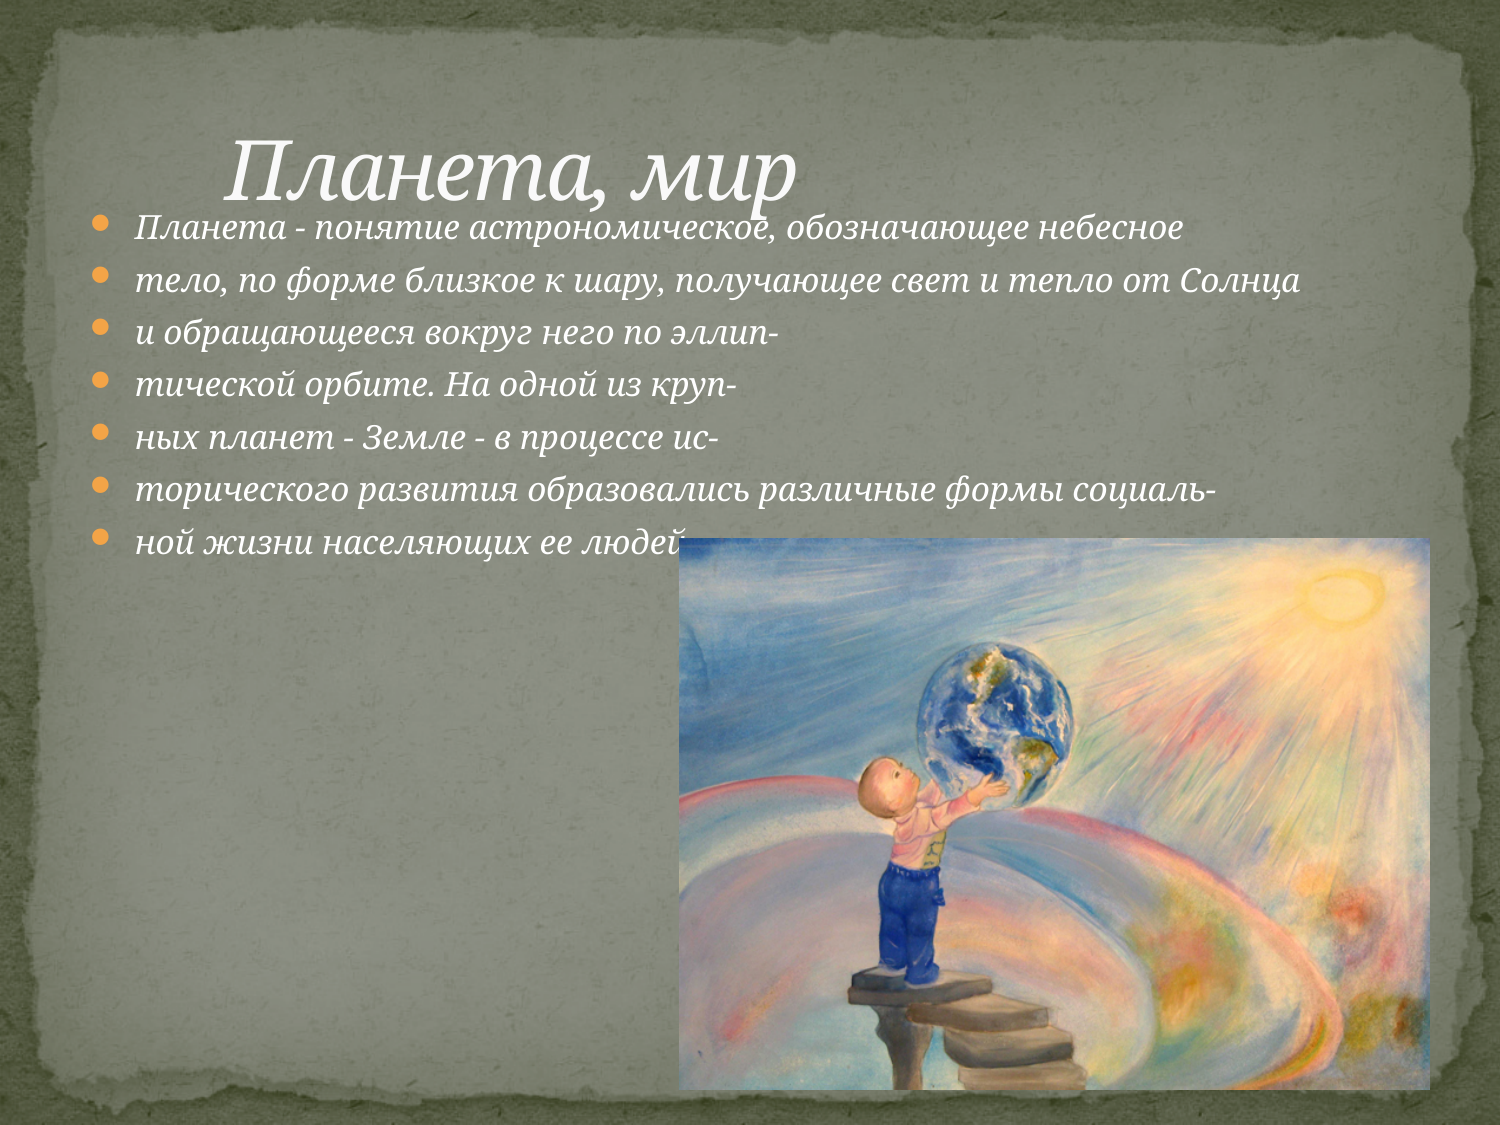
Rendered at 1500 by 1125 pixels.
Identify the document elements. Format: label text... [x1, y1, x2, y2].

title Планета, мир [210, 0, 1425, 225]
picture [679, 538, 1430, 1090]
list Планета - понятие астрономическое, обозначающее небесное тeло, по форме близкое к шару, получающее свет и тепло от Солнца и обращающееся вокруг него по эллип- тической орбите. На одной из круп- ных планет - Земле - в процессе ис- торического развития образовaлись различные формы социаль- ной жизни населяющих ее людей . [75, 199, 1425, 1005]
